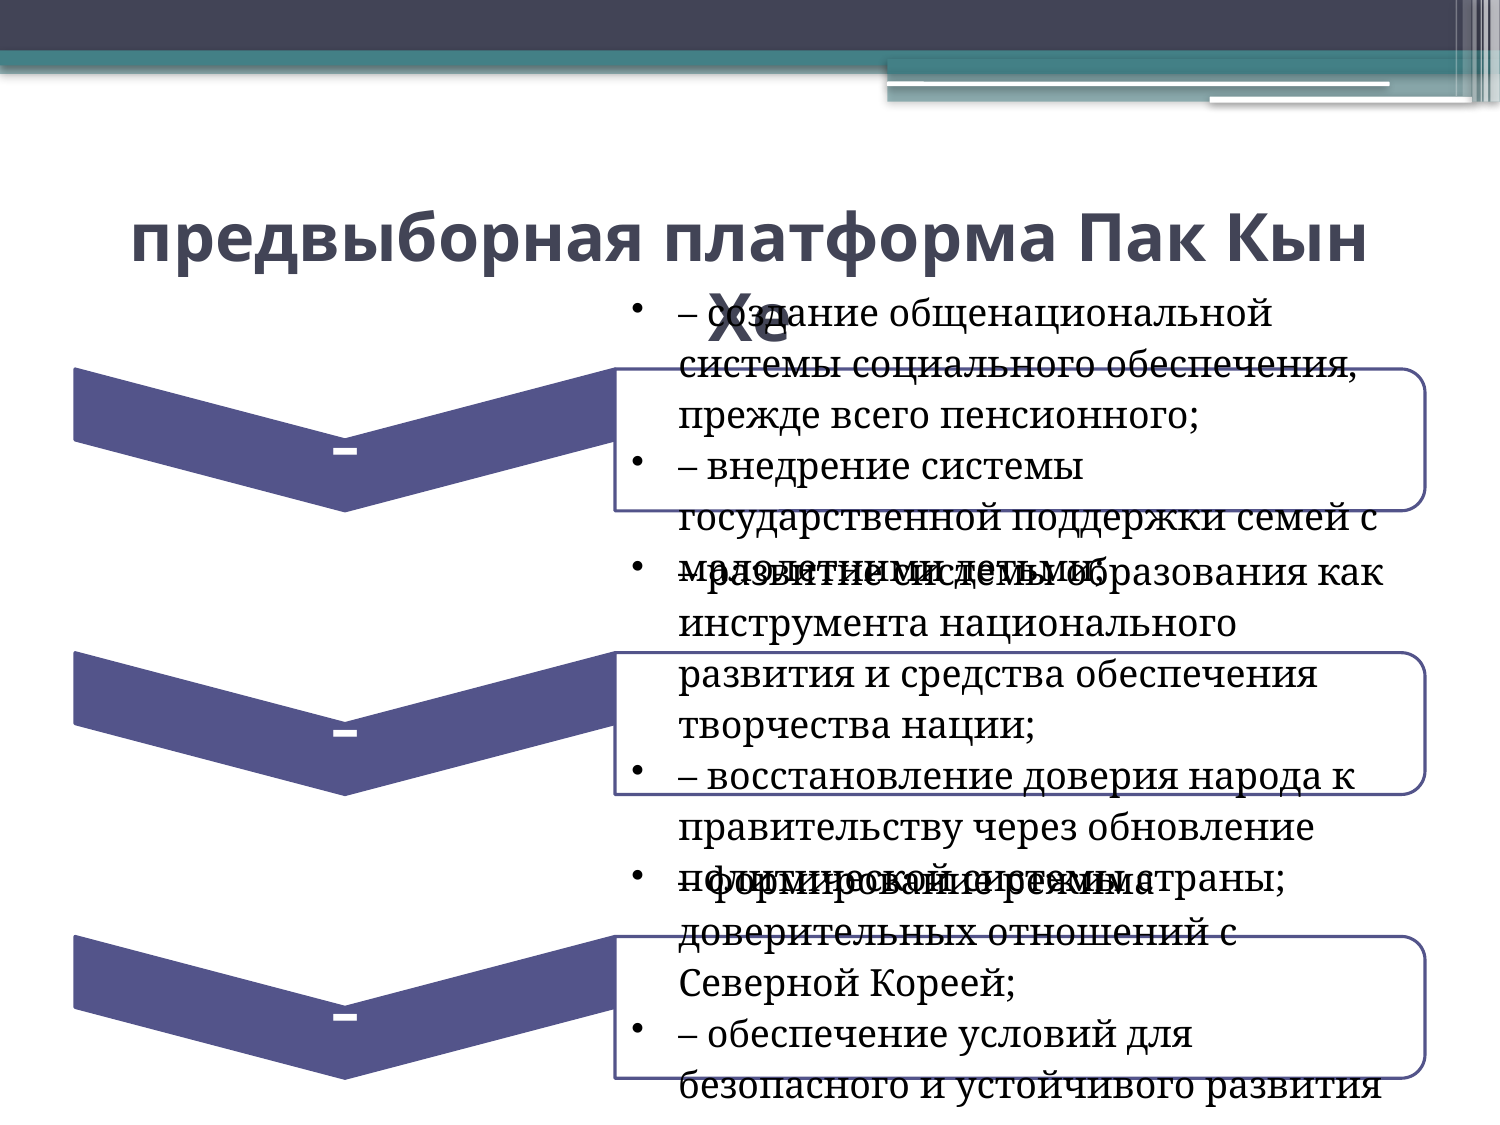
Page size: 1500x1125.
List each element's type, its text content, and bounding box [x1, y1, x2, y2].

title предвыборная платформа Пак Кын Хе [75, 187, 1425, 363]
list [74, 368, 1426, 1079]
